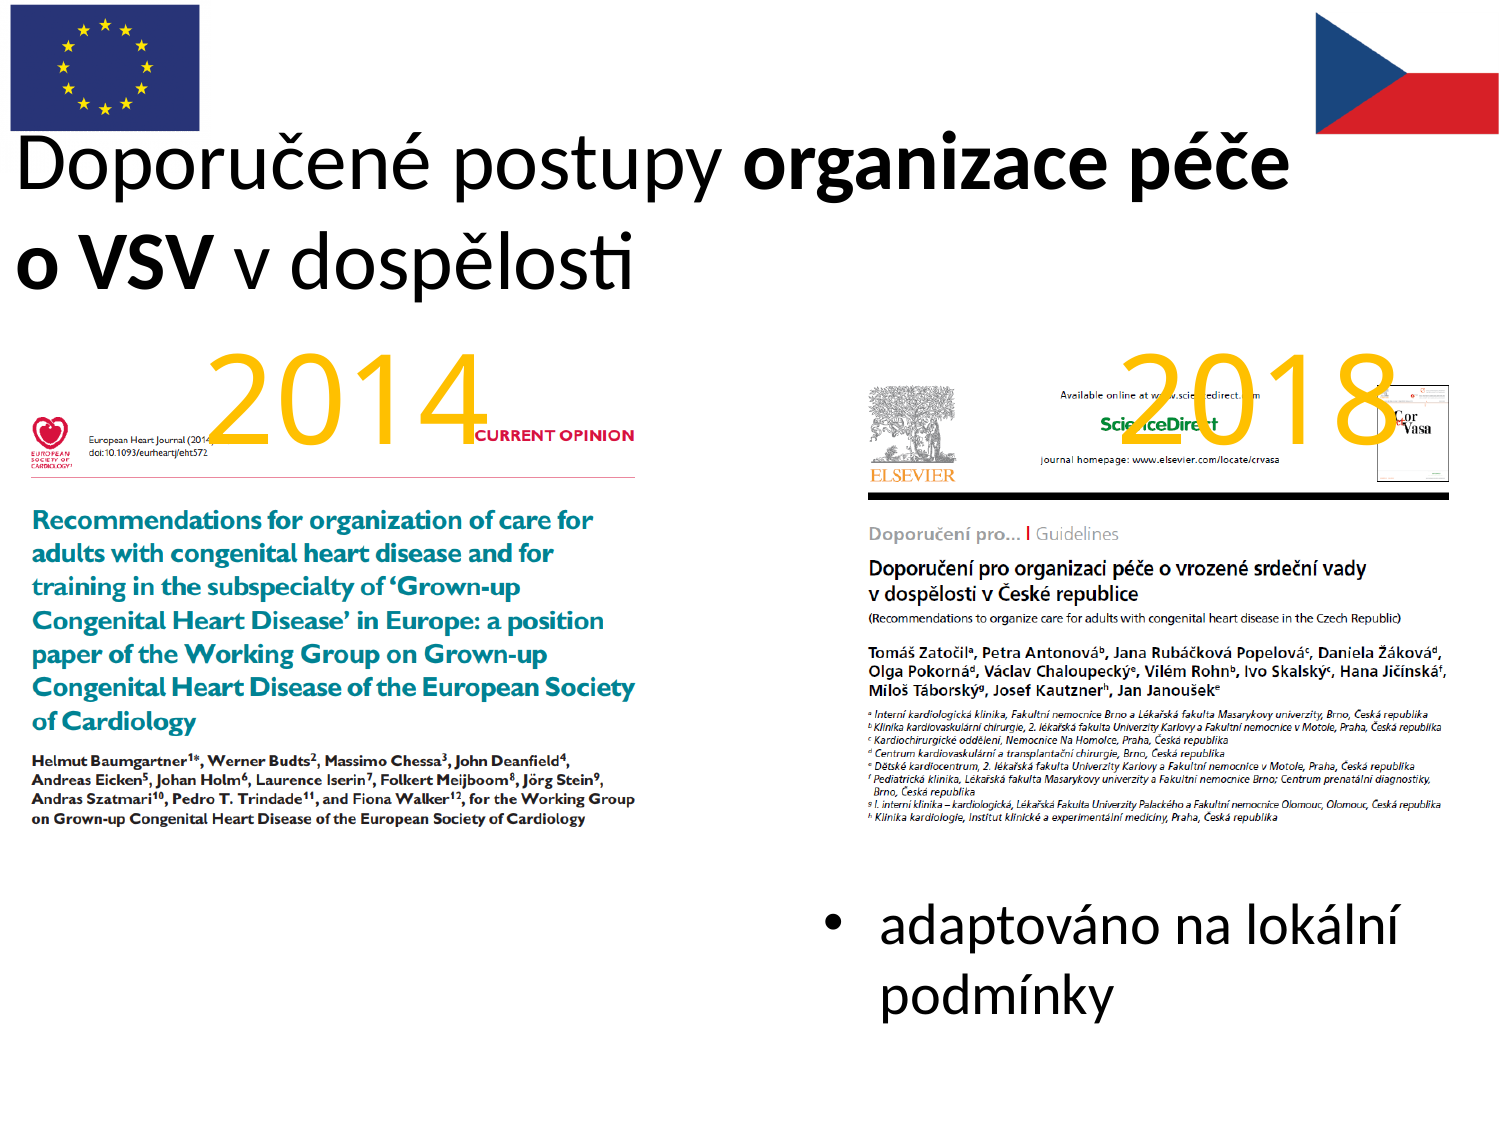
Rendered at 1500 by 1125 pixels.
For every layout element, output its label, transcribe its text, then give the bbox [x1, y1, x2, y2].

title Doporučené postupy organizace péče o VSV v dospělosti [0, 163, 1360, 249]
picture [1270, 0, 1500, 136]
text_box 2018 [1102, 312, 1439, 375]
list adaptováno na lokální podmínky [808, 878, 1500, 1125]
text_box 2014 [189, 312, 526, 395]
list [0, 396, 664, 834]
picture [0, 0, 212, 173]
picture [808, 376, 1500, 836]
